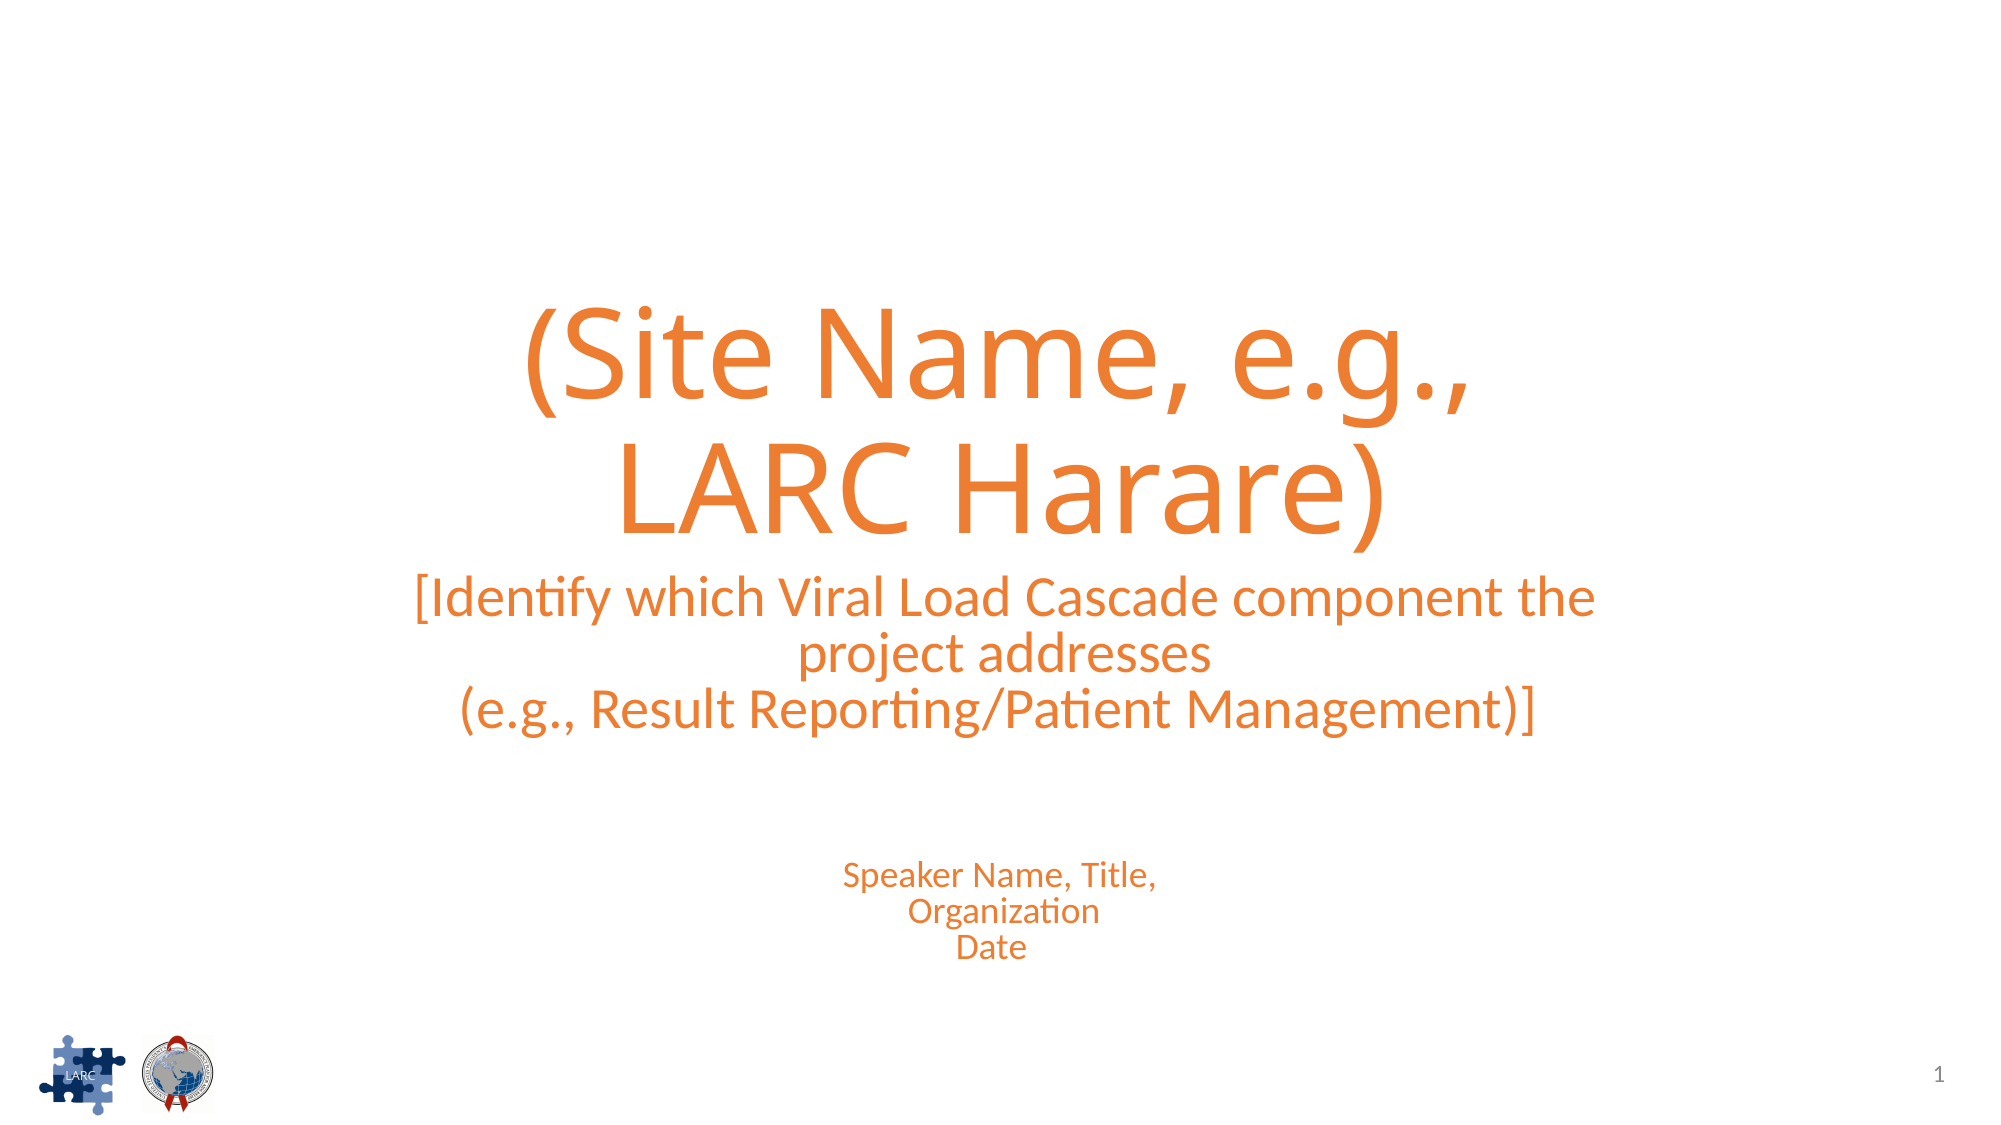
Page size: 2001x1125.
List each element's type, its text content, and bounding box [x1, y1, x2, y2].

text_box Speaker Name, Title, Organization Date [828, 851, 1172, 1020]
slide_number 1 [1888, 1042, 1961, 1103]
title (Site Name, e.g., LARC Harare) [362, 252, 1638, 564]
subtitle [Identify which Viral Load Cascade component the project addresses (e.g., Result Reporting/Patient Management)] [335, 564, 1675, 852]
picture [0, 1035, 214, 1118]
